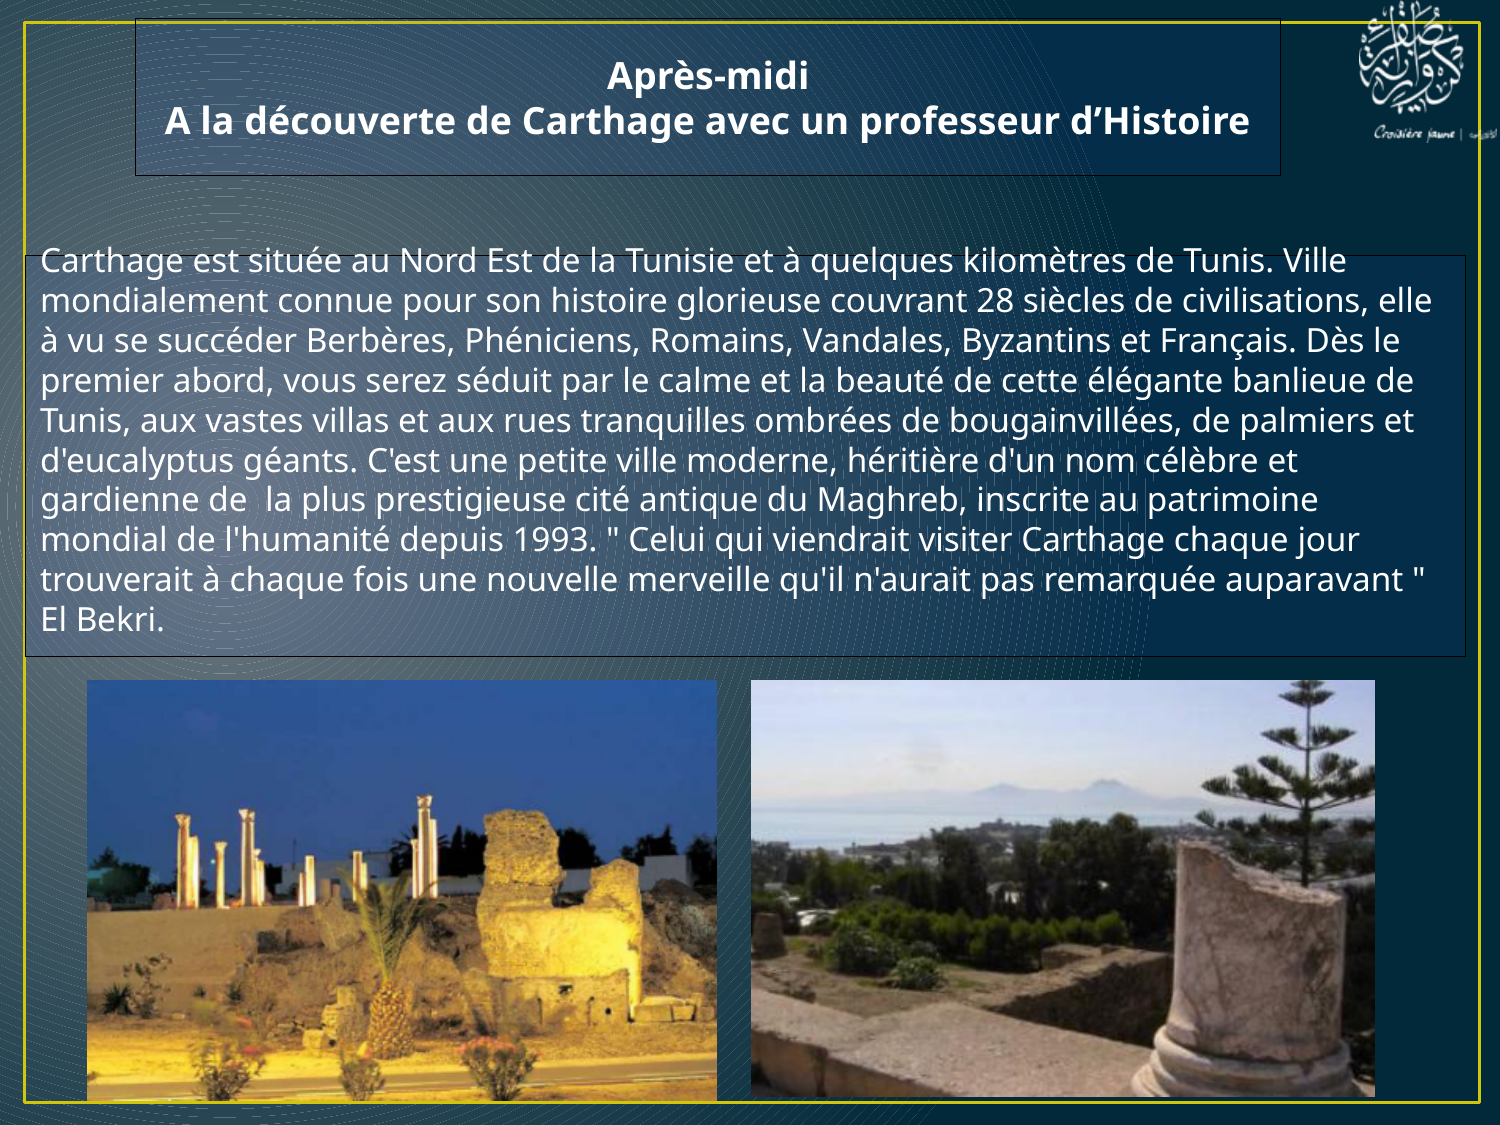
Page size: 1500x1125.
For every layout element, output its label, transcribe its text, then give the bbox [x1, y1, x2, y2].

picture [1408, 104, 1421, 113]
picture [751, 674, 1374, 1097]
text_box Après-midi A la découverte de Carthage avec un professeur d’Histoire [135, 18, 1281, 176]
picture [1184, 249, 1201, 255]
picture [1359, 0, 1496, 143]
picture [87, 680, 717, 1101]
picture [1438, 66, 1444, 76]
picture [1374, 76, 1384, 90]
picture [1399, 0, 1405, 16]
picture [1436, 82, 1447, 93]
text_box Carthage est située au Nord Est de la Tunisie et à quelques kilomètres de Tunis. Ville mondialement connue pour son histoire glorieuse couvrant 28 siècles de civilisations, elle à vu se succéder Berbères, Phéniciens, Romains, Vandales, Byzantins et Français. Dès le premier abord, vous serez séduit par le calme et la beauté de cette élégante banlieue de Tunis, aux vastes villas et aux rues tranquilles ombrées de bougainvillées, de palmiers et d'eucalyptus géants. C'est une petite ville moderne, héritière d'un nom célèbre et gardienne de la plus prestigieuse cité antique du Maghreb, inscrite au patrimoine mondial de l'humanité depuis 1993. " Celui qui viendrait visiter Carthage chaque jour trouverait à chaque fois une nouvelle merveille qu'il n'aurait pas remarquée auparavant " El Bekri. [25, 255, 1466, 657]
picture [1375, 124, 1422, 139]
picture [115, 397, 144, 407]
picture [1427, 128, 1455, 142]
picture [889, 1104, 901, 1109]
